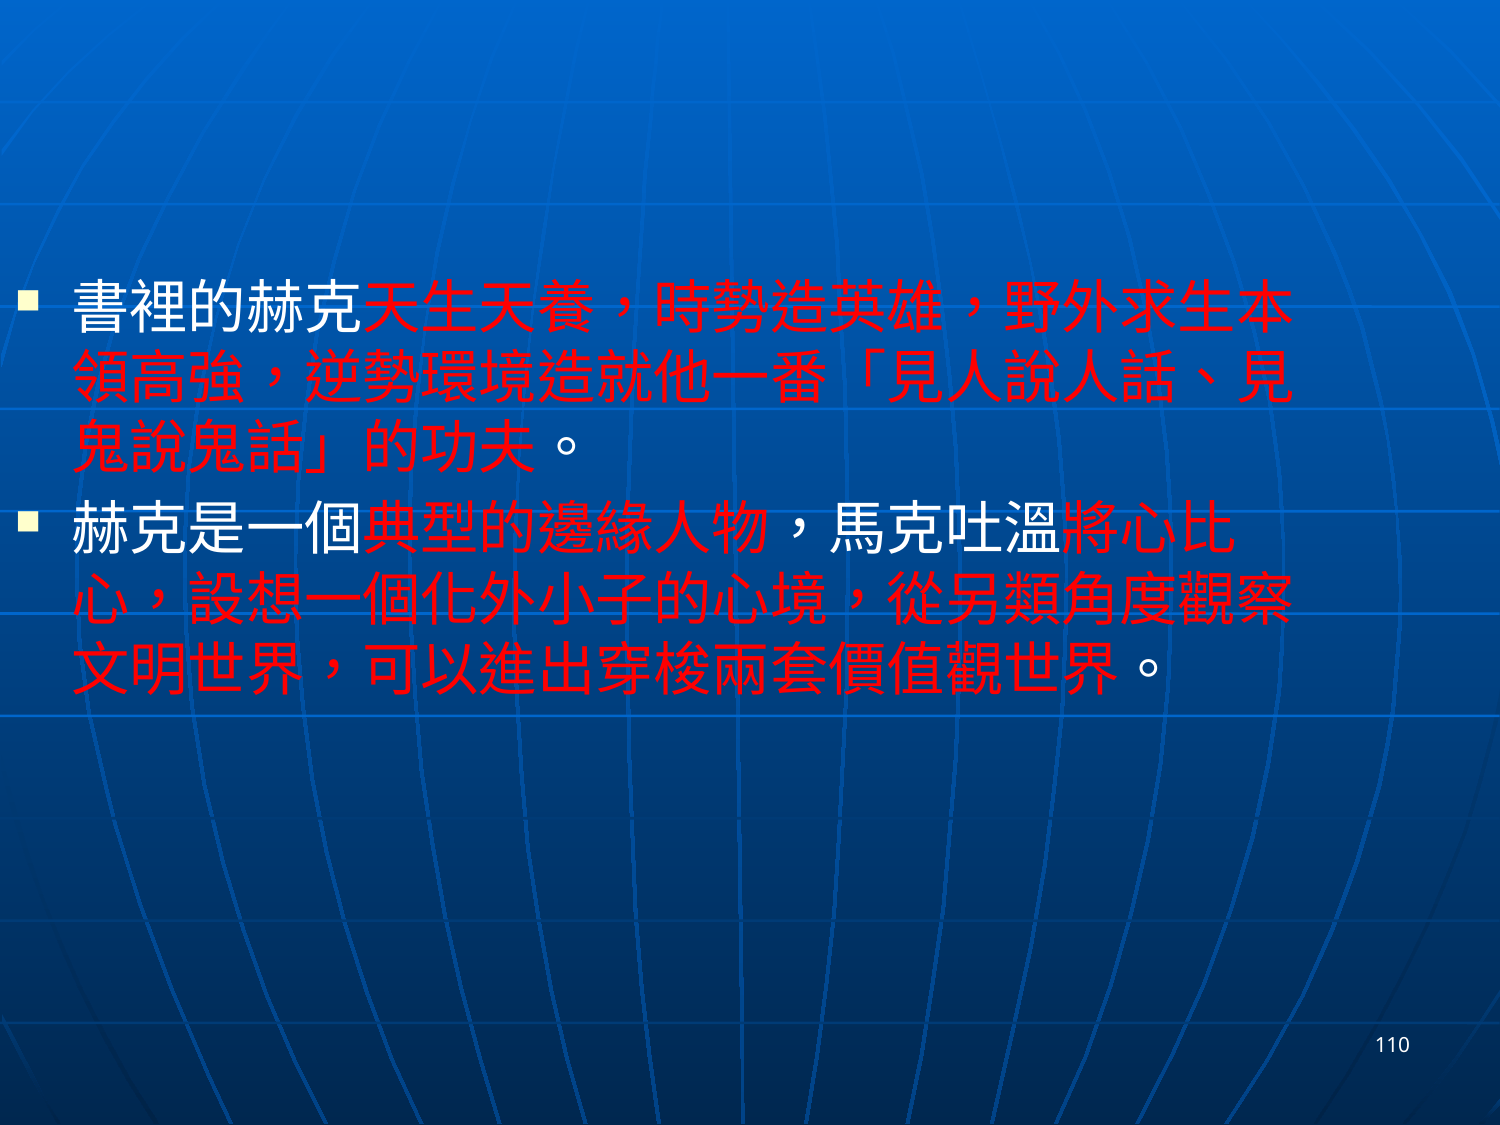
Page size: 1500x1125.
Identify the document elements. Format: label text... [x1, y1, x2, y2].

slide_number 110 [1074, 1023, 1426, 1100]
list 書裡的赫克天生天養，時勢造英雄，野外求生本領高強，逆勢環境造就他一番「見人說人話、見鬼說鬼話」的功夫。 赫克是一個典型的邊緣人物，馬克吐溫將心比心，設想一個化外小子的心境，從另類角度觀察文明世界，可以進出穿梭兩套價值觀世界。 [0, 262, 1351, 1006]
